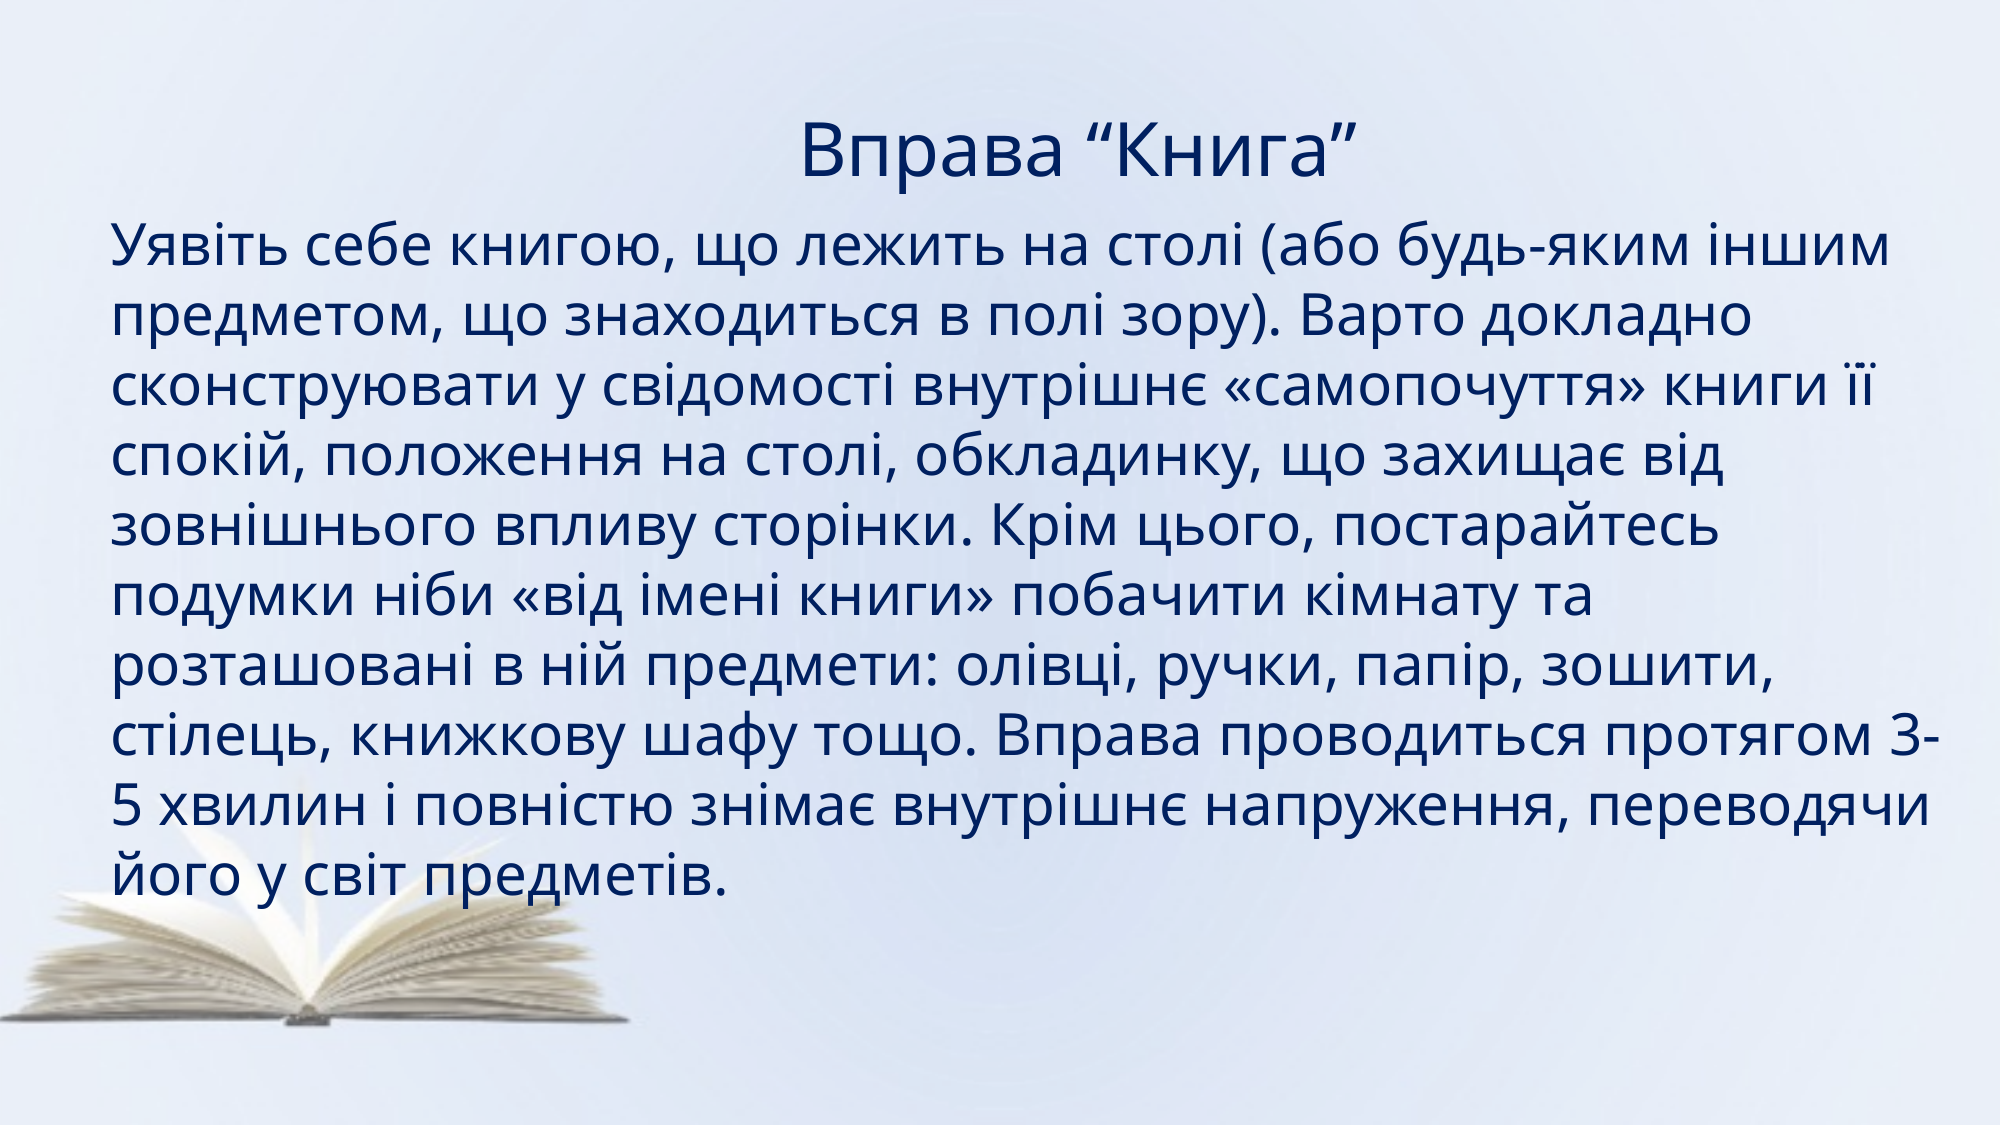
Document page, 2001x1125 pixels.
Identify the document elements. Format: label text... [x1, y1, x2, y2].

text_box Уявіть себе книгою, що лежить на столі (або будь-яким іншим предметом, що знаходиться в полі зору). Варто докладно сконструювати у свідомості внутрішнє «самопочуття» книги її спокій, положення на столі, обкладинку, що захищає від зовнішнього впливу сторінки. Крім цього, постарайтесь подумки ніби «від імені книги» побачити кімнату та розташовані в ній предмети: олівці, ручки, папір, зошити, стілець, книжкову шафу тощо. Вправа проводиться протягом 3-5 хвилин і повністю знімає внутрішнє напруження, переводячи його у світ предметів. [95, 200, 1960, 915]
text_box Вправа “Книга” [783, 94, 1392, 199]
